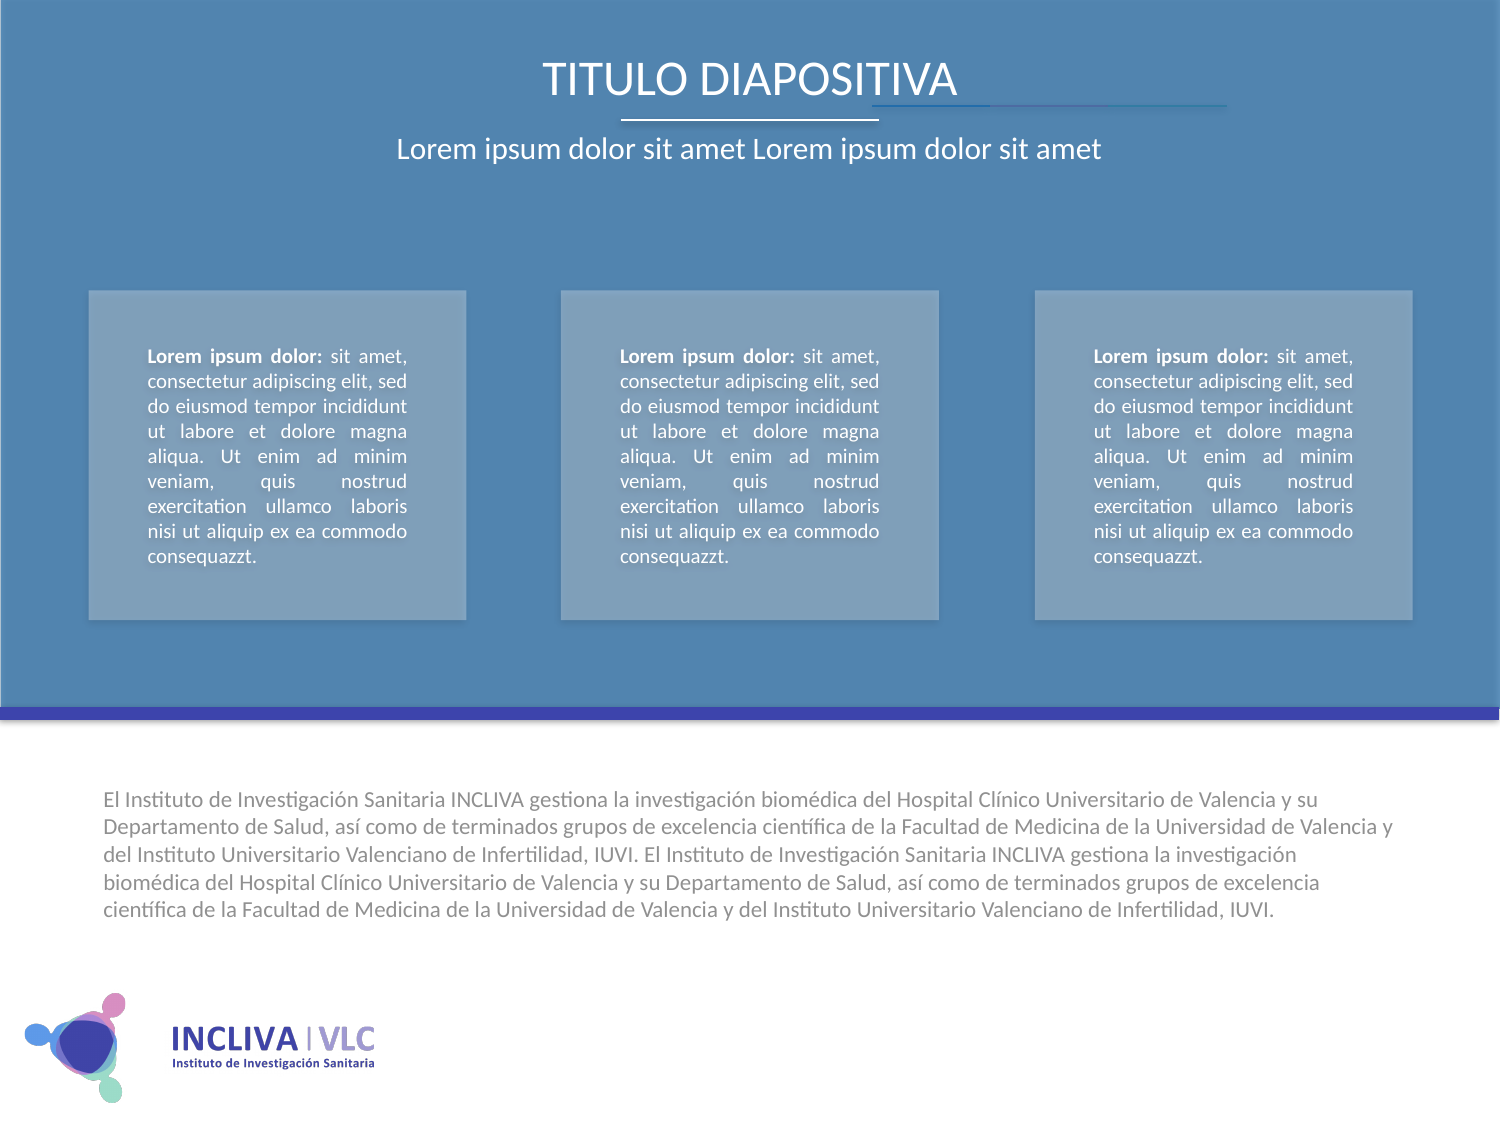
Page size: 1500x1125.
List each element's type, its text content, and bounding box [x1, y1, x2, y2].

text_box Lorem ipsum dolor: sit amet, consectetur adipiscing elit, sed do eiusmod tempor incididunt ut labore et dolore magna aliqua. Ut enim ad minim veniam, quis nostrud exercitation ullamco laboris nisi ut aliquip ex ea commodo consequazzt. [88, 290, 467, 621]
text_box TITULO DIAPOSITIVA [87, 47, 1413, 104]
text_box El Instituto de Investigación Sanitaria INCLIVA gestiona la investigación biomédica del Hospital Clínico Universitario de Valencia y su Departamento de Salud, así como de terminados grupos de excelencia científica de la Facultad de Medicina de la Universidad de Valencia y del Instituto Universitario Valenciano de Infertilidad, IUVI. El Instituto de Investigación Sanitaria INCLIVA gestiona la investigación biomédica del Hospital Clínico Universitario de Valencia y su Departamento de Salud, así como de terminados grupos de excelencia científica de la Facultad de Medicina de la Universidad de Valencia y del Instituto Universitario Valenciano de Infertilidad, IUVI. [88, 777, 1413, 957]
text_box Lorem ipsum dolor: sit amet, consectetur adipiscing elit, sed do eiusmod tempor incididunt ut labore et dolore magna aliqua. Ut enim ad minim veniam, quis nostrud exercitation ullamco laboris nisi ut aliquip ex ea commodo consequazzt. [1034, 290, 1413, 621]
text_box Lorem ipsum dolor: sit amet, consectetur adipiscing elit, sed do eiusmod tempor incididunt ut labore et dolore magna aliqua. Ut enim ad minim veniam, quis nostrud exercitation ullamco laboris nisi ut aliquip ex ea commodo consequazzt. [560, 290, 940, 621]
text_box Lorem ipsum dolor sit amet Lorem ipsum dolor sit amet [87, 121, 1413, 188]
picture [0, 989, 536, 1125]
text_box [0, 0, 1500, 706]
